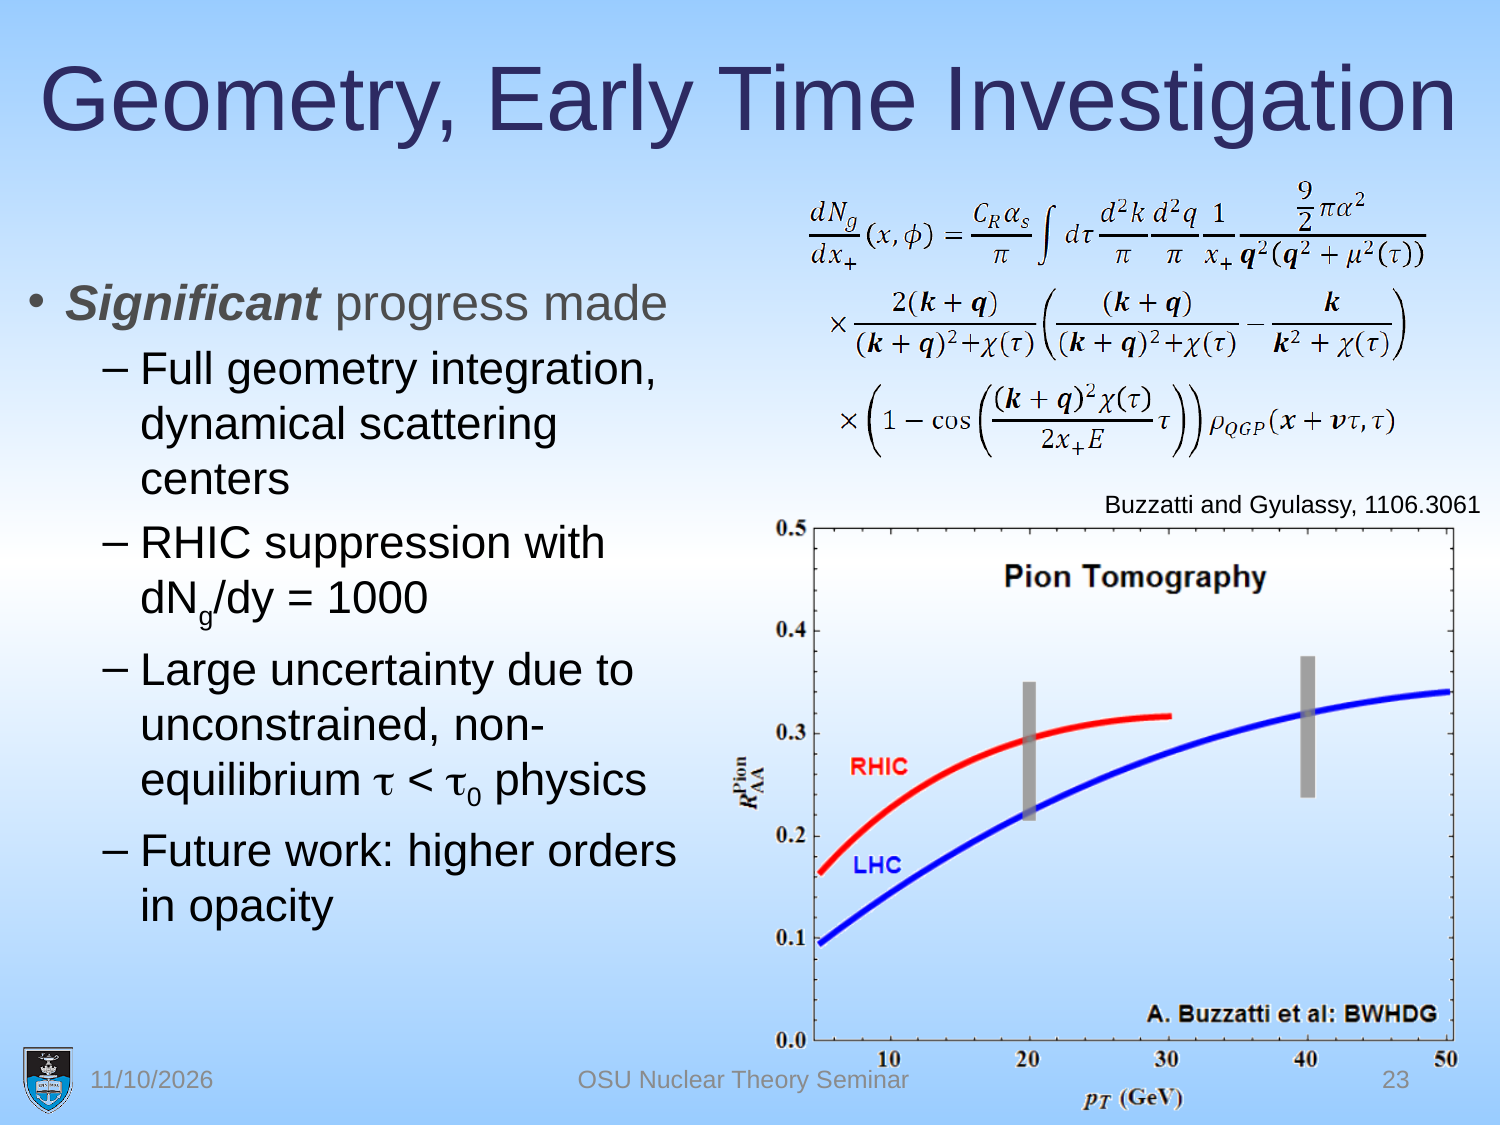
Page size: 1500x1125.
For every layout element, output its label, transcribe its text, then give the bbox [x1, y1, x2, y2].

picture [799, 174, 1435, 476]
title Geometry, Early Time Investigation [0, 0, 1500, 188]
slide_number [75, 1048, 425, 1109]
picture [724, 513, 1475, 1113]
text_box Buzzatti and Gyulassy, 1106.3061 [1089, 481, 1498, 527]
list Significant progress made Full geometry integration, dynamical scattering centers RHIC suppression with dNg/dy = 1000 Large uncertainty due to unconstrained, non-equilibrium t < t0 physics Future work: higher orders in opacity [0, 262, 725, 1125]
footer OSU Nuclear Theory Seminar [487, 1048, 719, 1109]
